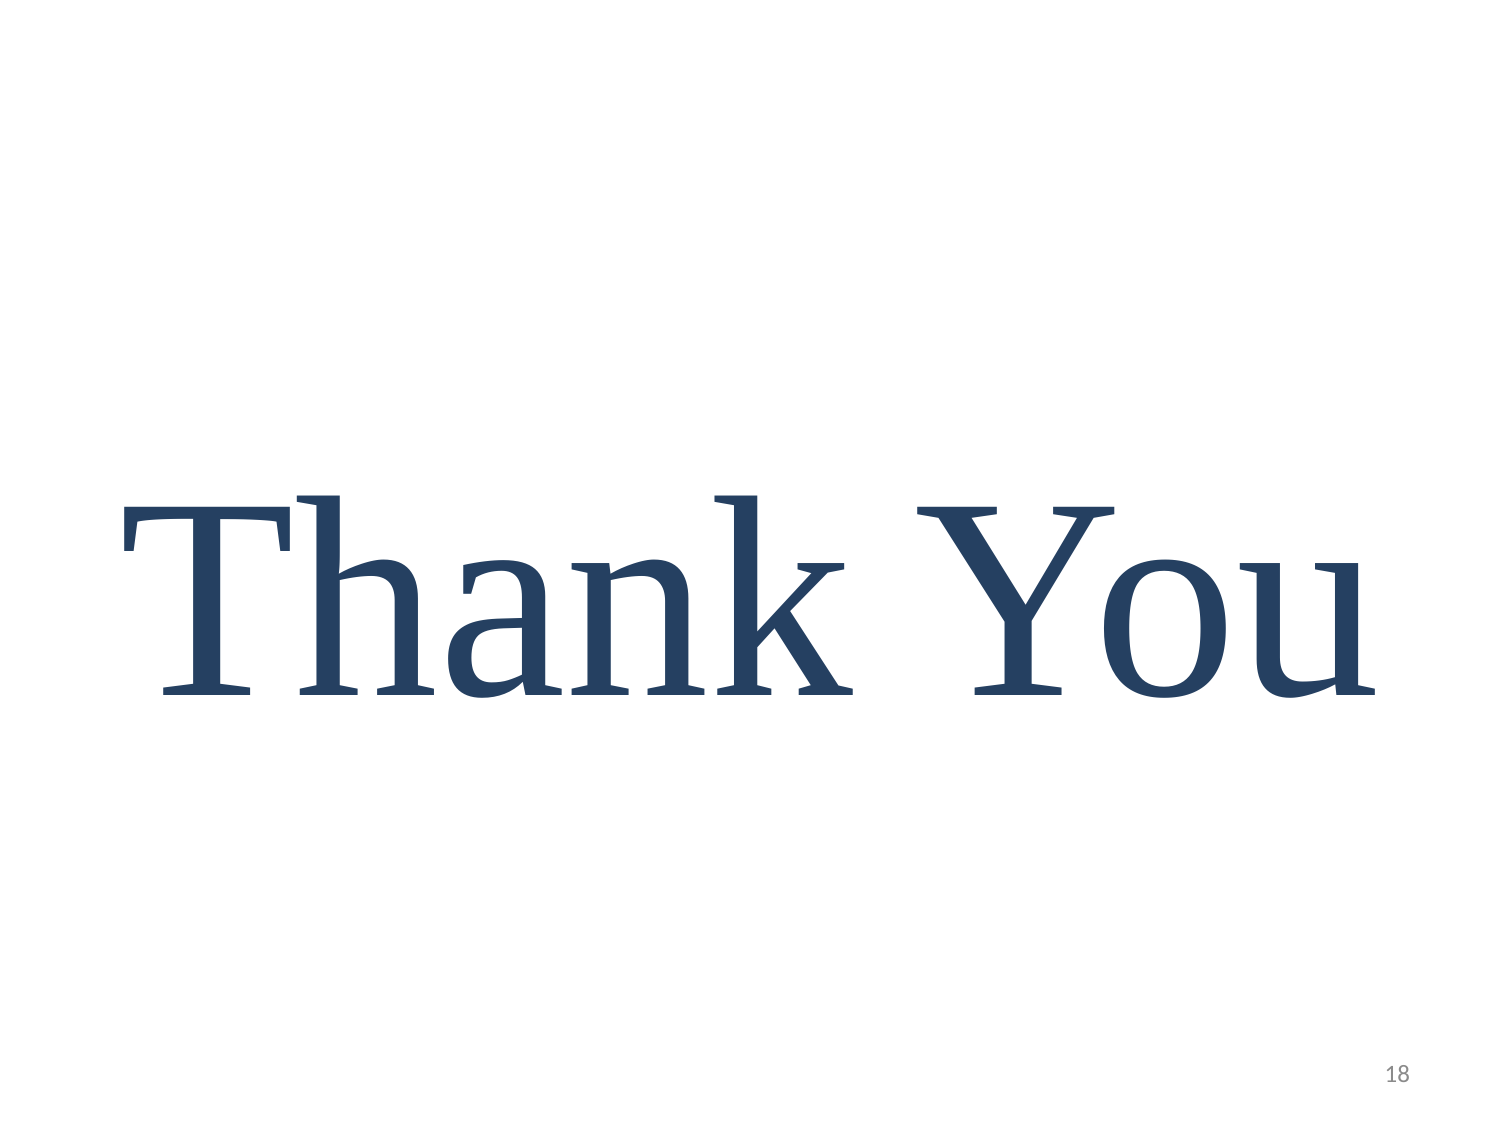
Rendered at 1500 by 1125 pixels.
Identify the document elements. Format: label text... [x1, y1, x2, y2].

list Thank You [75, 262, 1425, 1005]
slide_number 18 [1074, 1042, 1425, 1103]
